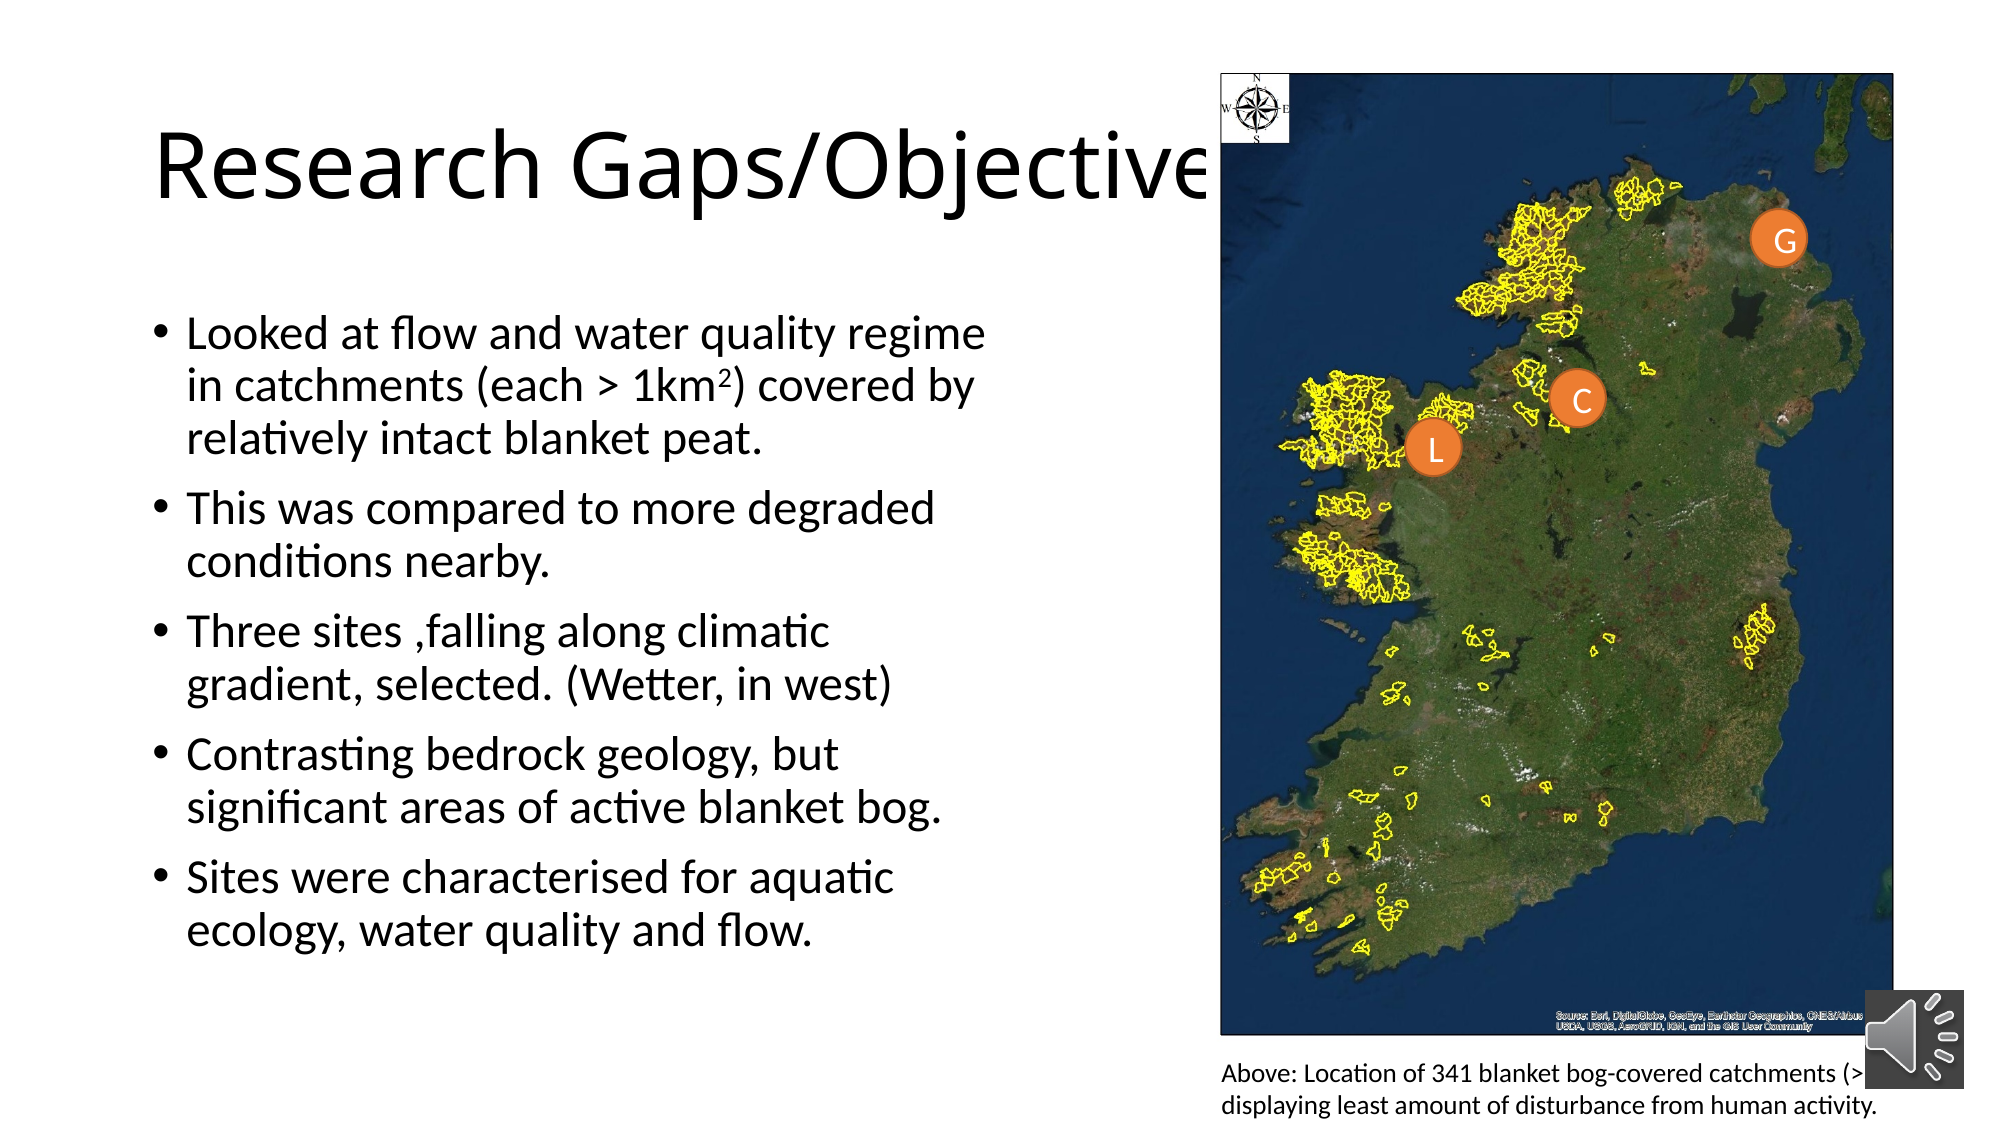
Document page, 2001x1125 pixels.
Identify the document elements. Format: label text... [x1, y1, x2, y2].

picture [1206, 59, 1965, 1090]
title Research Gaps/Objectives [137, 59, 1206, 278]
list Looked at flow and water quality regime in catchments (each > 1km2) covered by relatively intact blanket peat. This was compared to more degraded conditions nearby. Three sites ,falling along climatic gradient, selected. (Wetter, in west) Contrasting bedrock geology, but significant areas of active blanket bog. Sites were characterised for aquatic ecology, water quality and flow. [137, 299, 1011, 1014]
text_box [1405, 208, 1808, 477]
text_box Above: Location of 341 blanket bog-covered catchments (>1km2) displaying least amount of disturbance from human activity. [1206, 1048, 1956, 1125]
